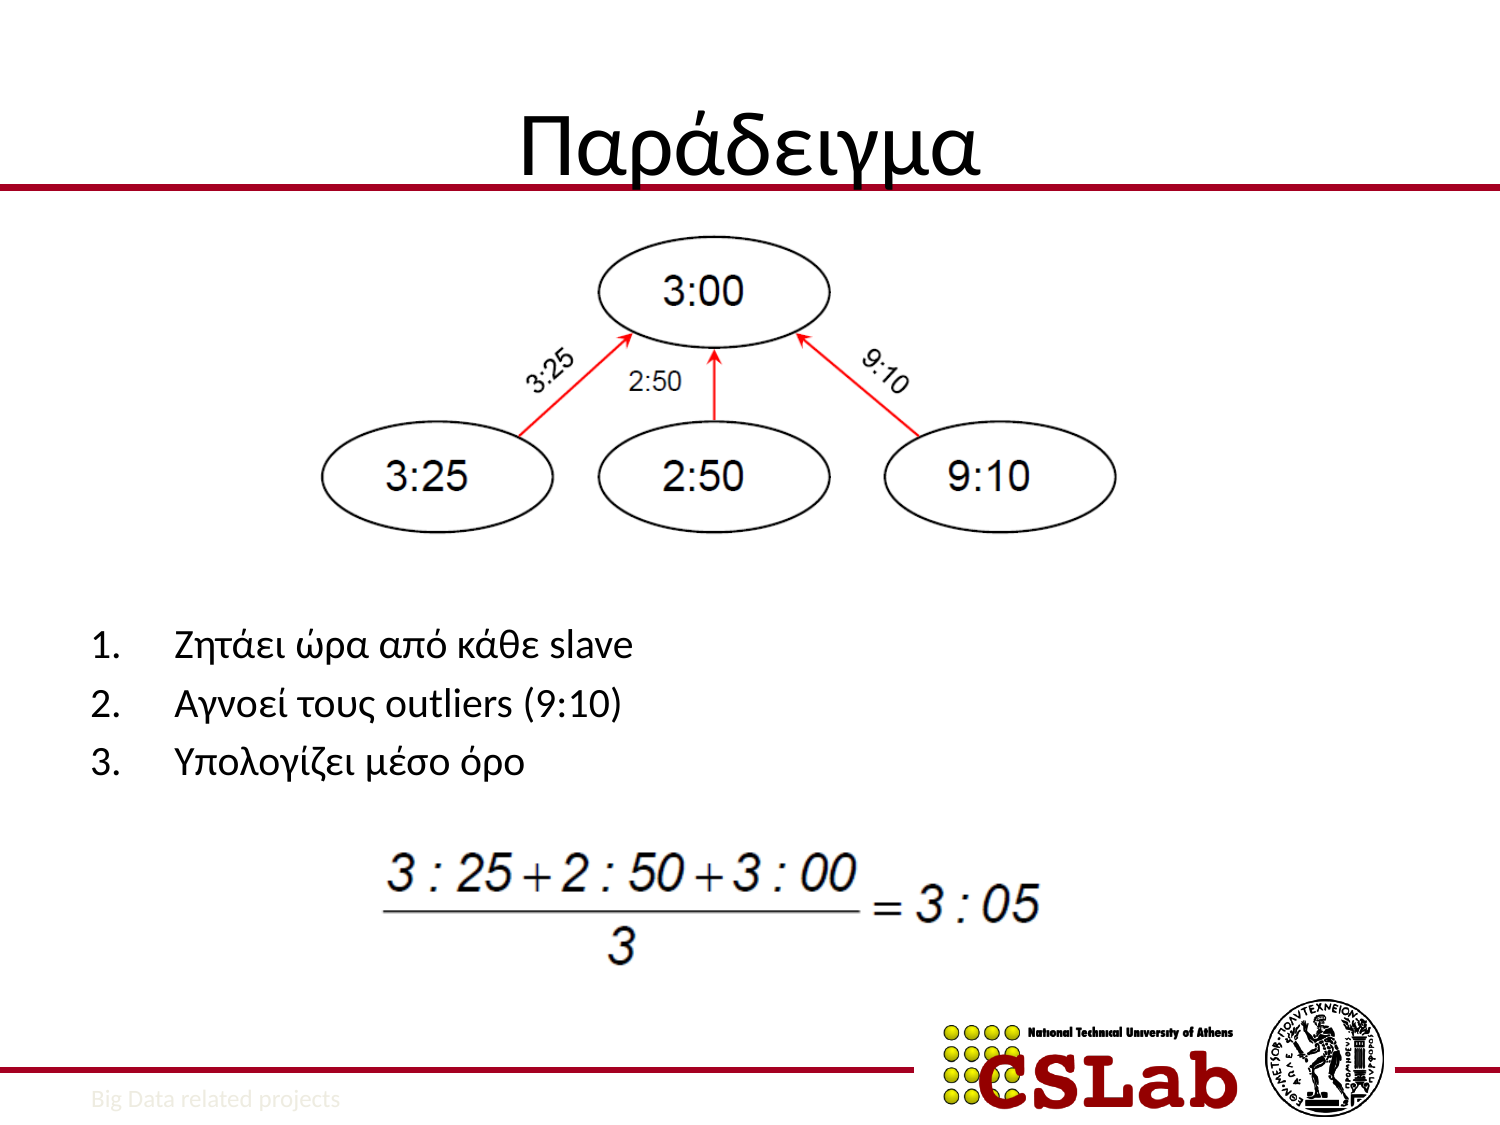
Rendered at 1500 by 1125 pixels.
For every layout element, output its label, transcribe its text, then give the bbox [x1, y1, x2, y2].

picture [1265, 1006, 1384, 1117]
list Ζητάει ώρα από κάθε slave Αγνοεί τους outliers (9:10) Υπολογίζει μέσο όρο [74, 609, 1426, 1006]
picture [937, 1022, 1243, 1118]
title Παράδειγμα [74, 44, 1426, 233]
picture [371, 833, 1062, 982]
picture [288, 207, 1145, 560]
